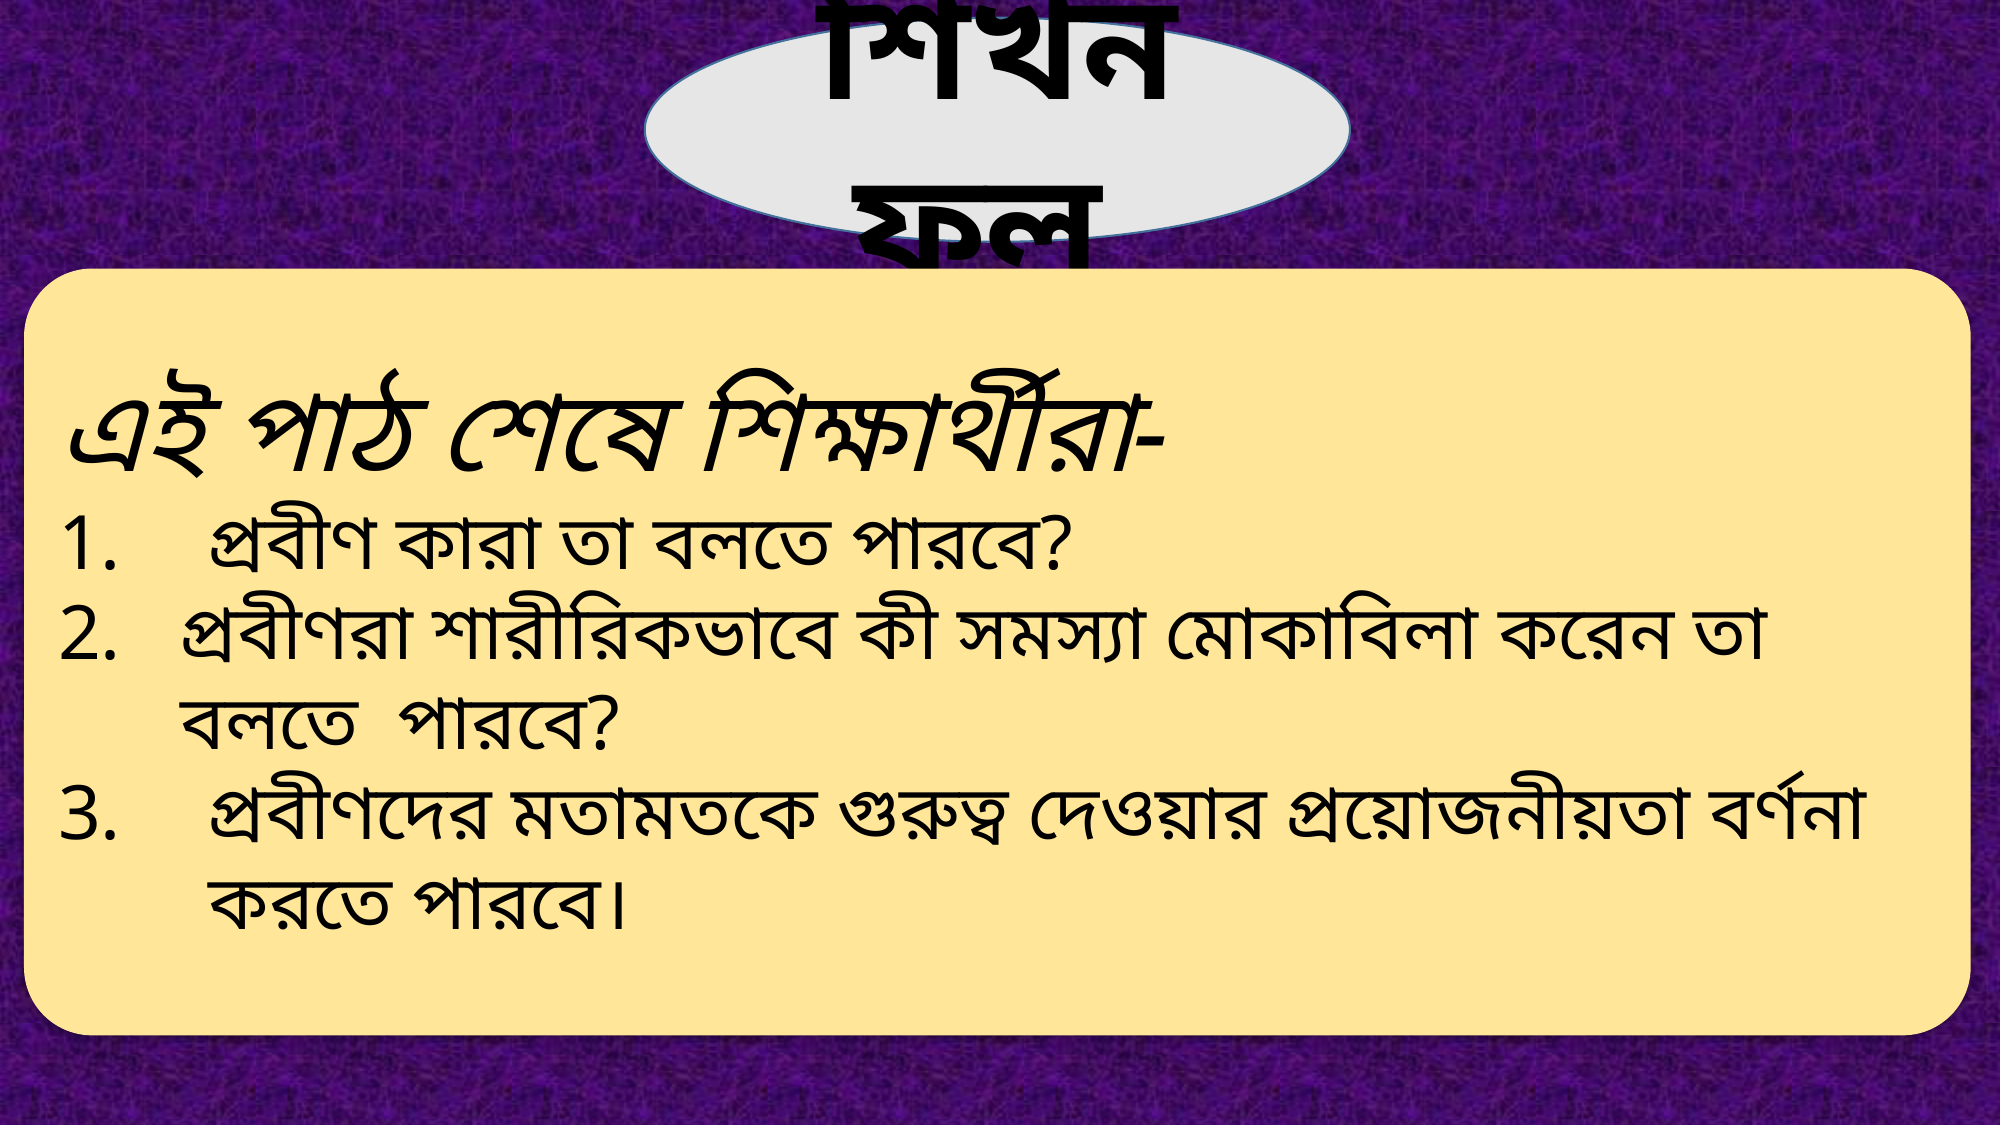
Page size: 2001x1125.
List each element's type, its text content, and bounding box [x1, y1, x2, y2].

picture [0, 0, 2000, 1125]
text_box শিখন ফল [643, 16, 1351, 243]
text_box এই পাঠ শেষে শিক্ষার্থীরা- প্রবীণ কারা তা বলতে পারবে? প্রবীণরা শারীরিকভাবে কী সমস্যা মোকাবিলা করেন তা বলতে পারবে? প্রবীণদের মতামতকে গুরুত্ব দেওয়ার প্রয়োজনীয়তা বর্ণনা করতে পারবে। [22, 267, 1972, 1037]
